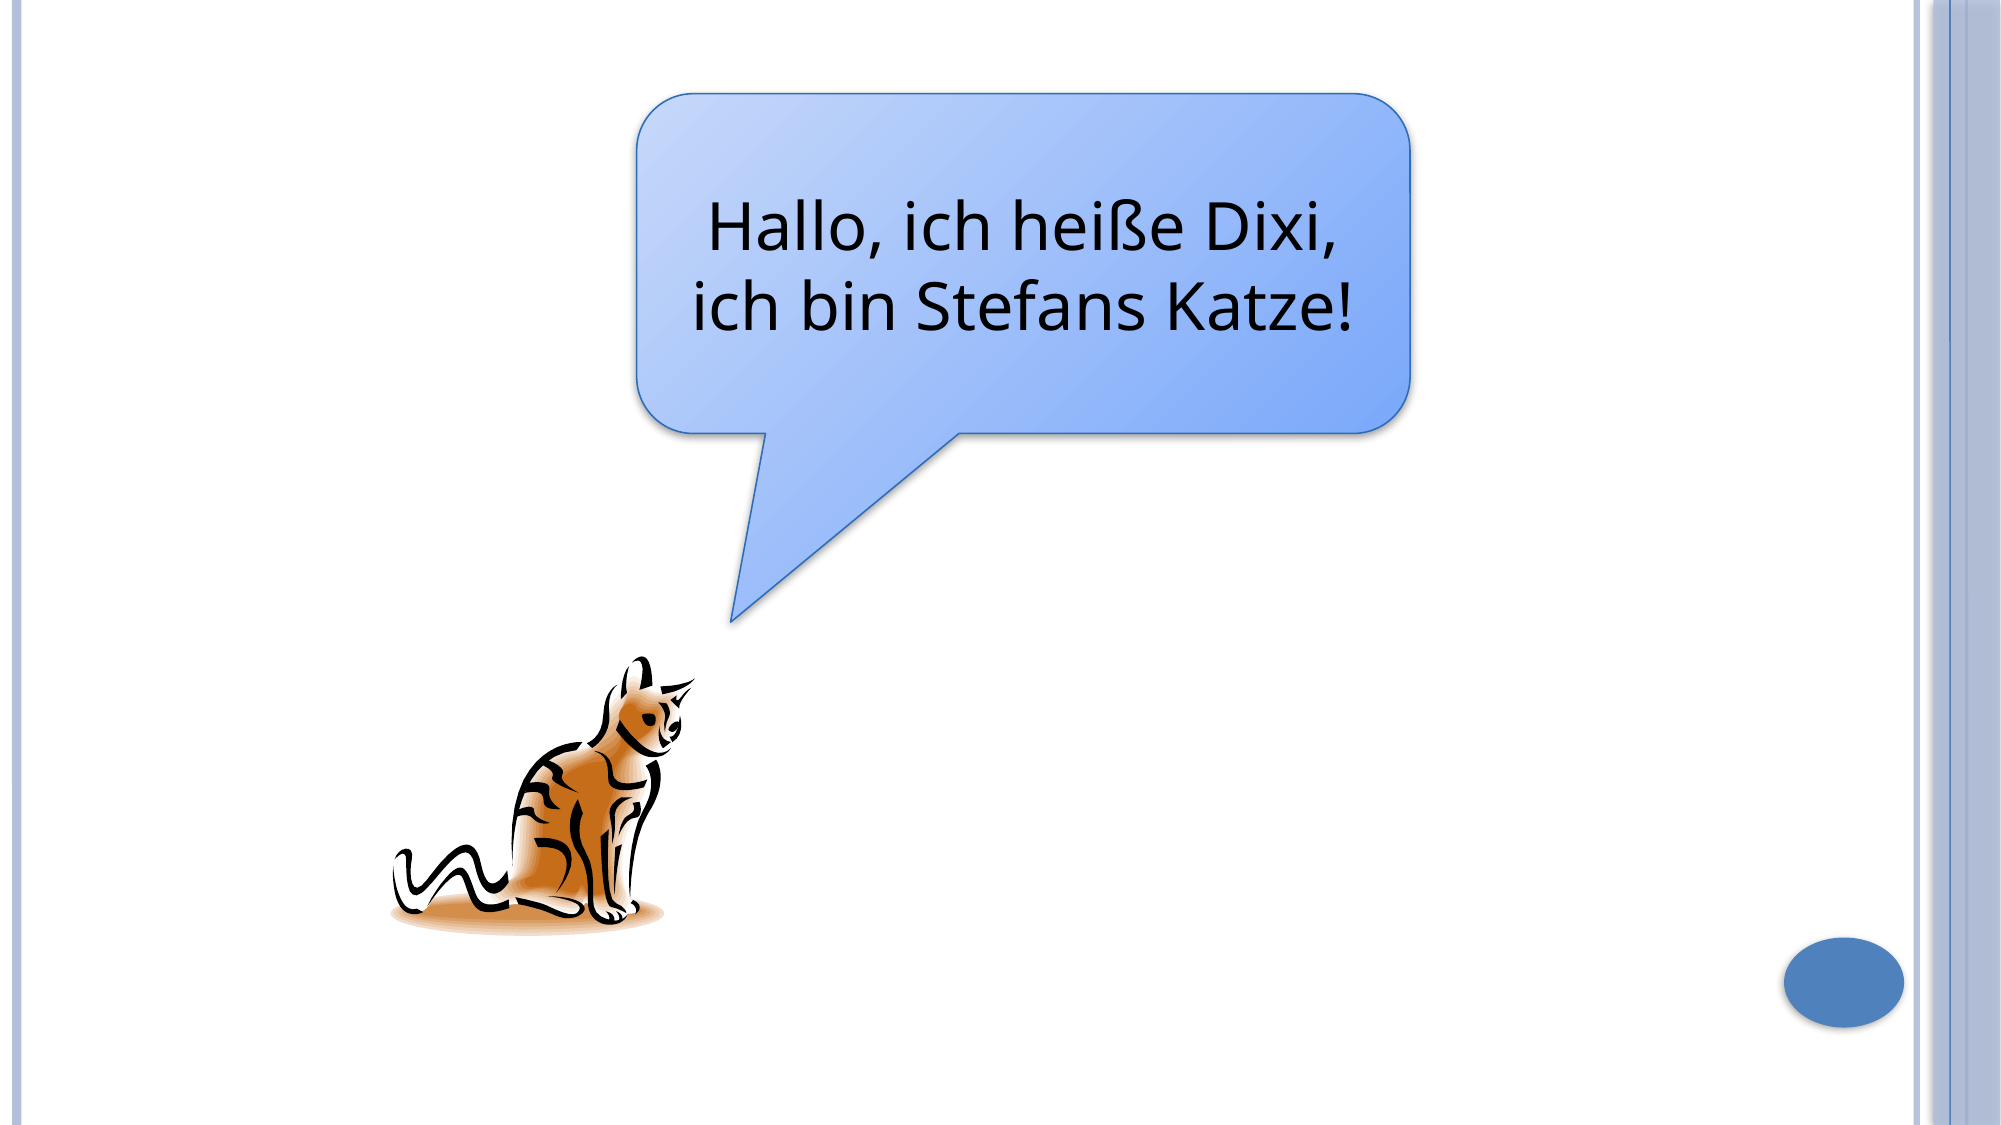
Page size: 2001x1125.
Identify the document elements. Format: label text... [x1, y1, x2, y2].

picture [390, 656, 696, 937]
text_box Hallo, ich heiße Dixi, ich bin Stefans Katze! [635, 92, 1411, 623]
